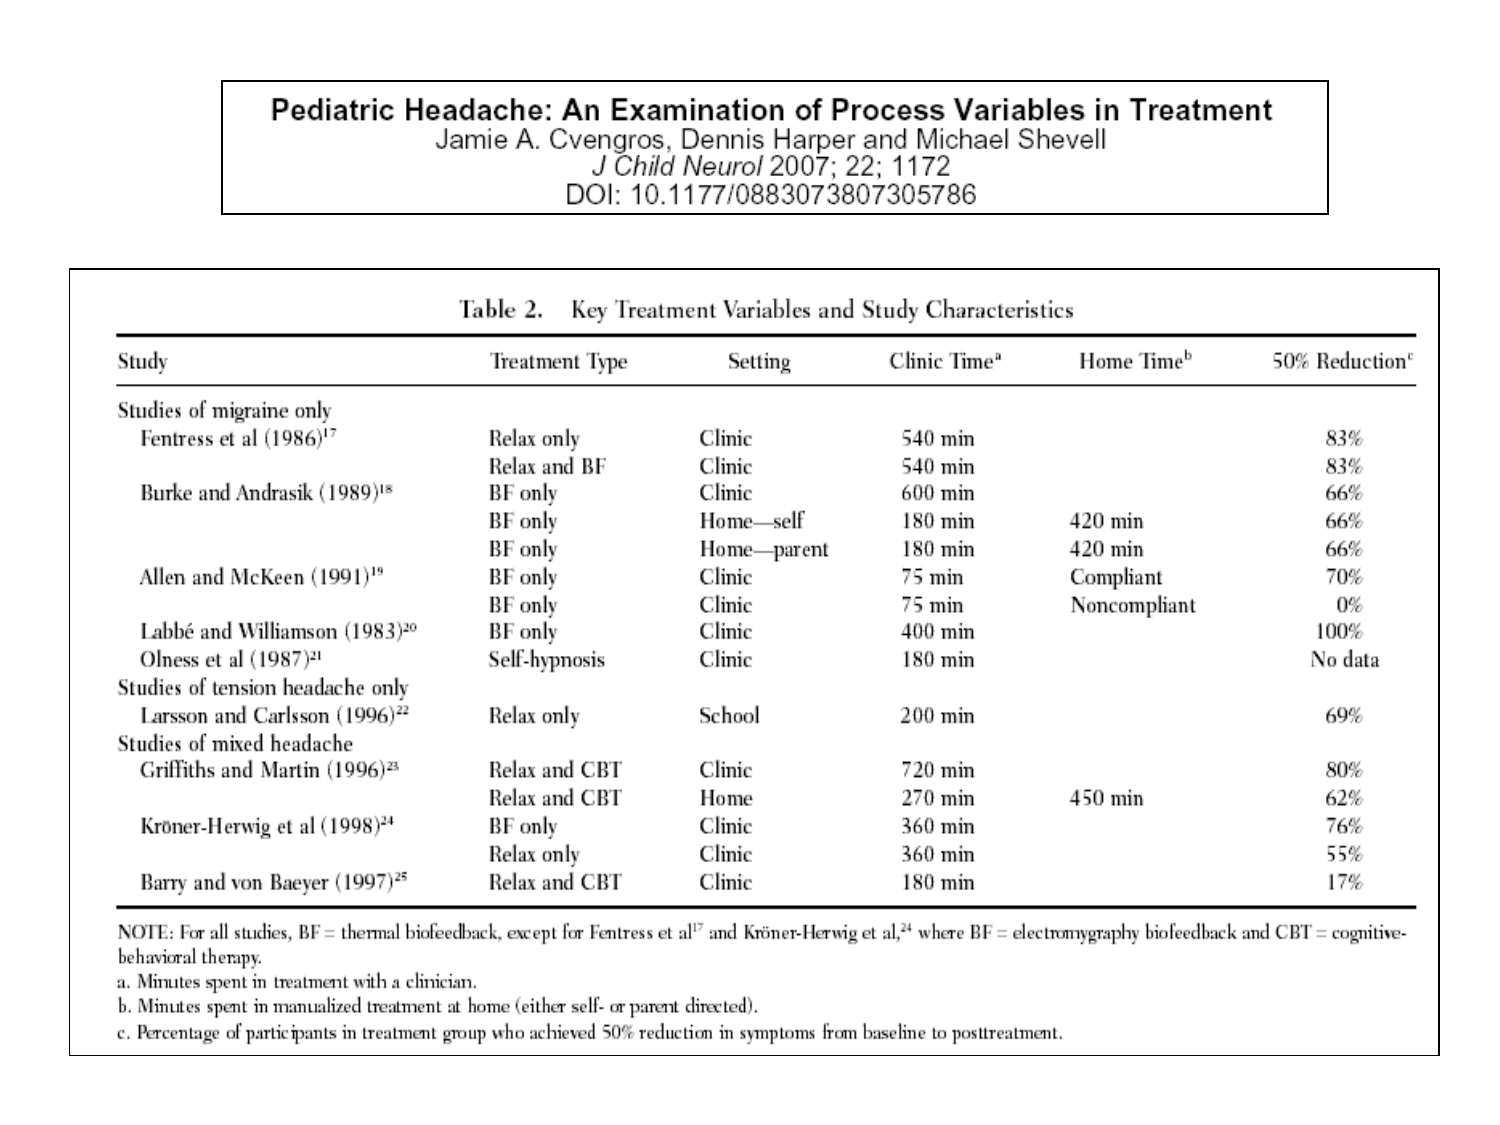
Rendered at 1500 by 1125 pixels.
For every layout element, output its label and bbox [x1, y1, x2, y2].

picture [222, 81, 1328, 214]
picture [70, 269, 1439, 1055]
